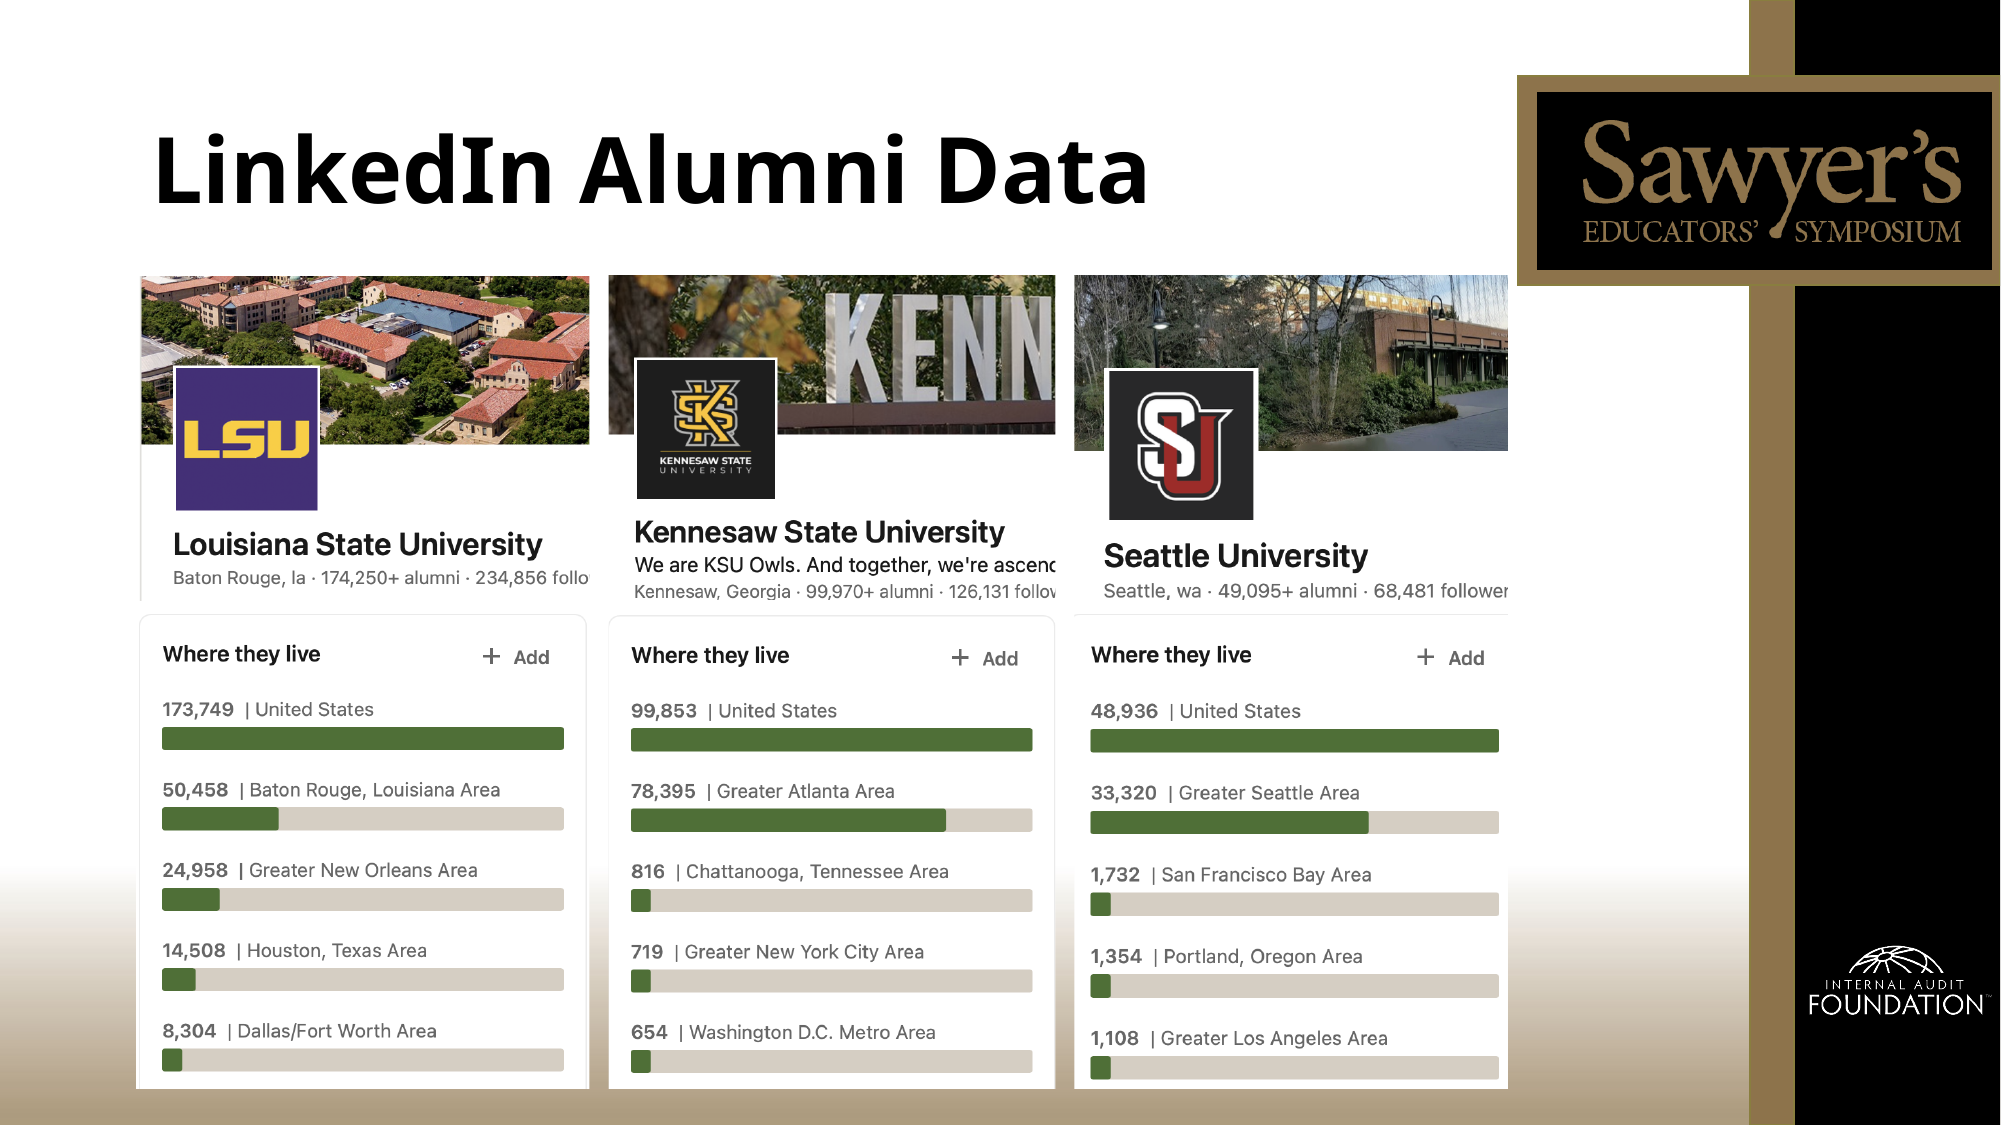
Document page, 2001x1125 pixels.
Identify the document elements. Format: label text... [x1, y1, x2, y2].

picture [1564, 93, 1980, 268]
title LinkedIn Alumni Data [136, 64, 1508, 283]
picture [0, 0, 1749, 1125]
picture [1807, 894, 1992, 1073]
